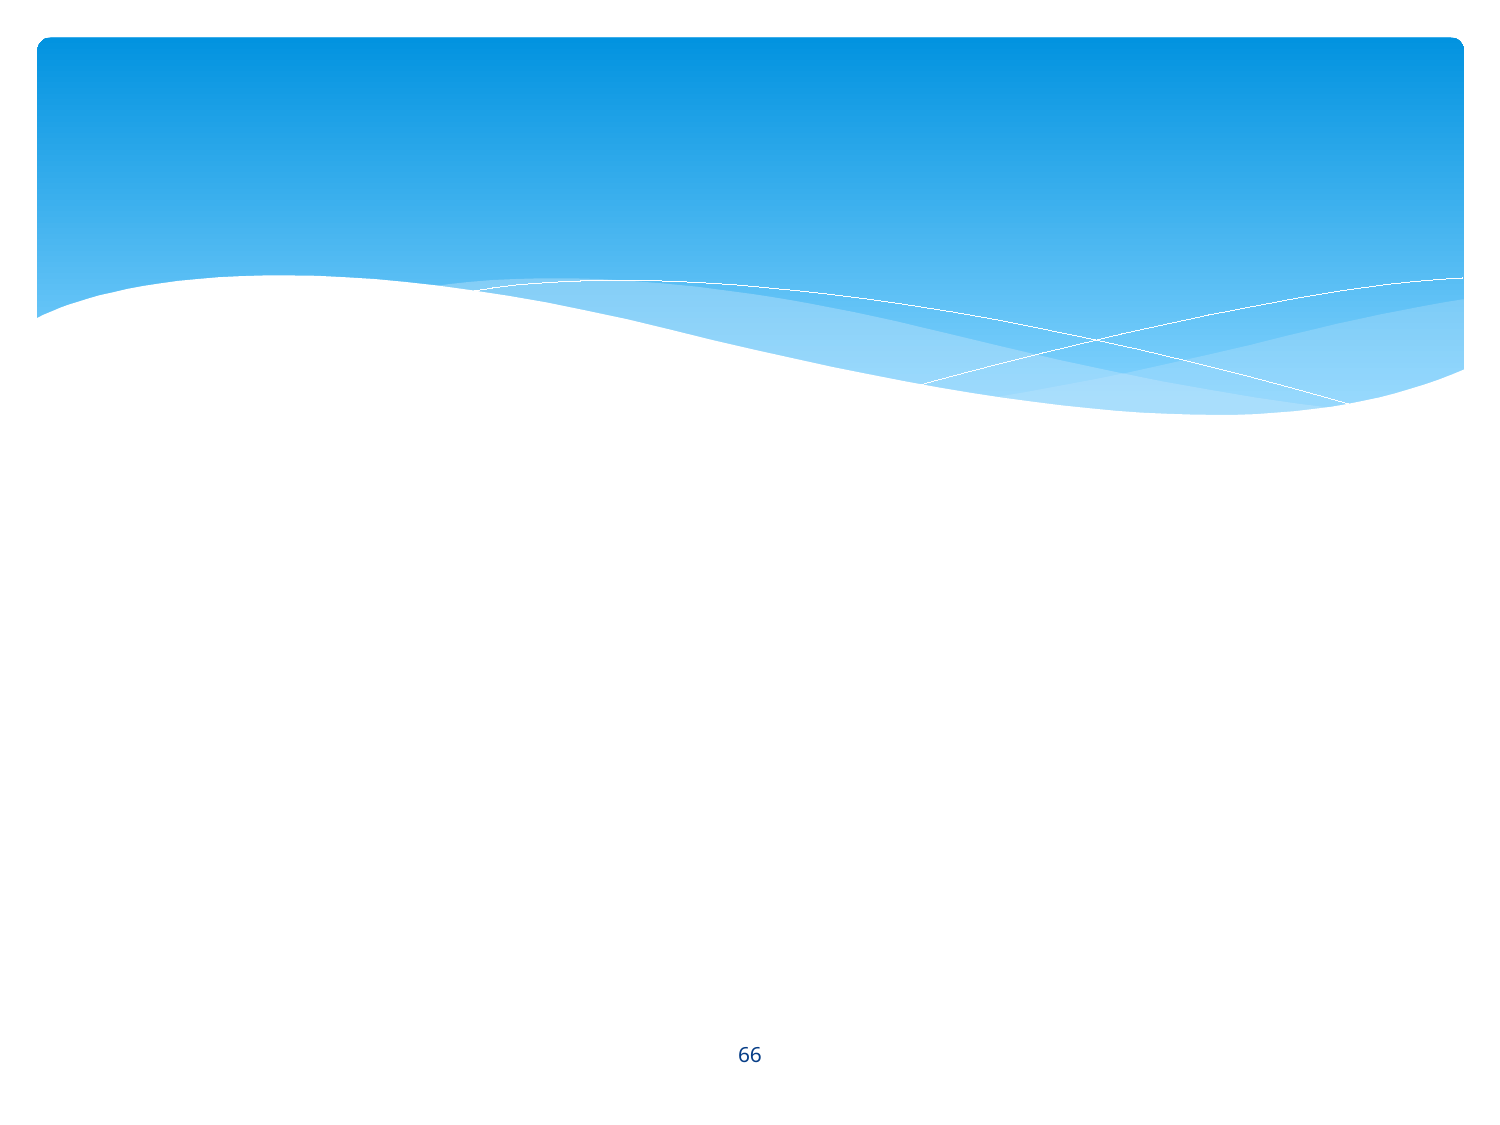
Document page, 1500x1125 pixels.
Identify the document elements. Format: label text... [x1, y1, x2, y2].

slide_number 66 [654, 1025, 846, 1086]
